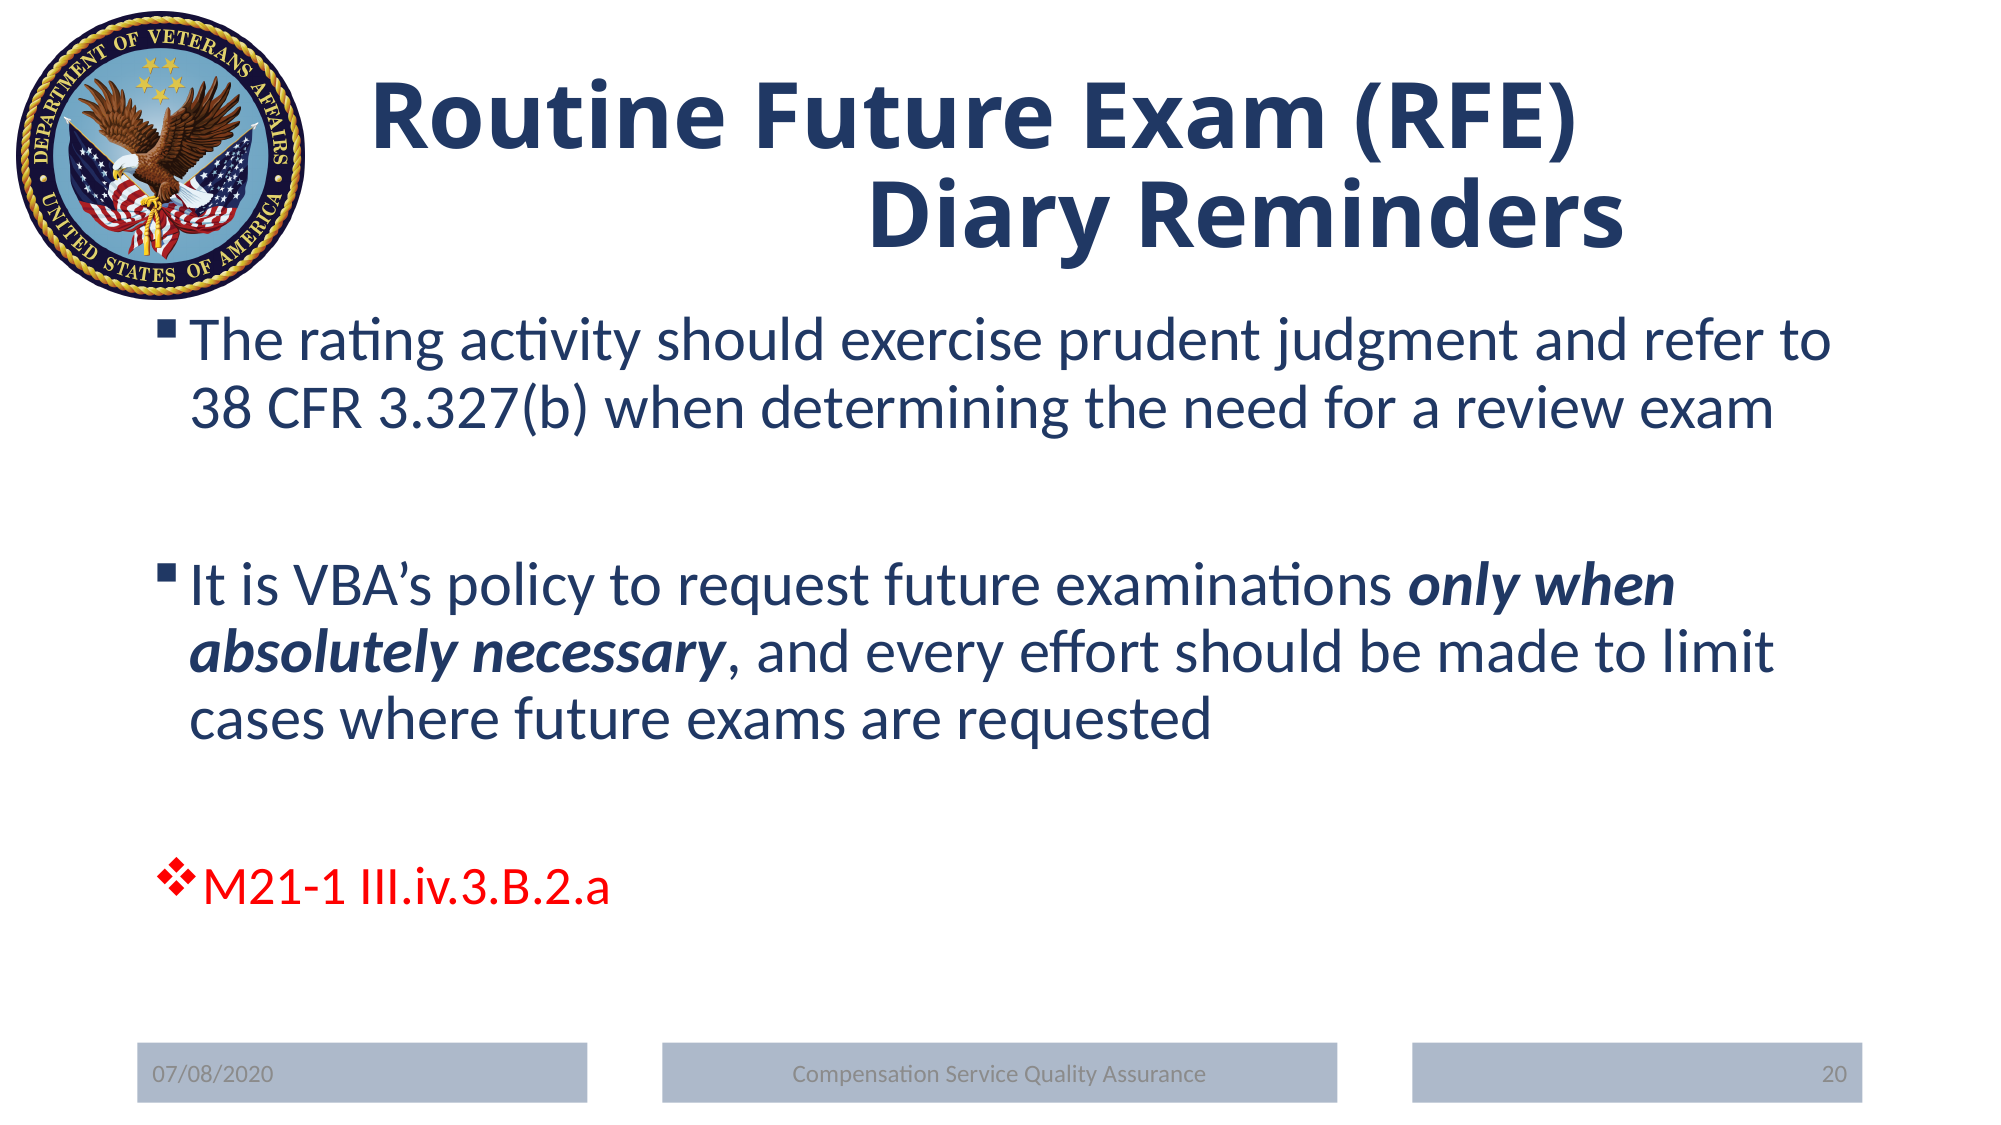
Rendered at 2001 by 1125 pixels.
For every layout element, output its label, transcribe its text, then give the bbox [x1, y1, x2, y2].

slide_number 20 [1412, 1042, 1863, 1103]
title Routine Future Exam (RFE) Diary Reminders [345, 59, 1863, 278]
list The rating activity should exercise prudent judgment and refer to 38 CFR 3.327(b) when determining the need for a review exam It is VBA’s policy to request future examinations only when absolutely necessary, and every effort should be made to limit cases where future exams are requested M21-1 III.iv.3.B.2.a [137, 299, 1863, 1014]
picture [16, 11, 305, 300]
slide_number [137, 1042, 588, 1103]
footer Compensation Service Quality Assurance [662, 1042, 1338, 1103]
